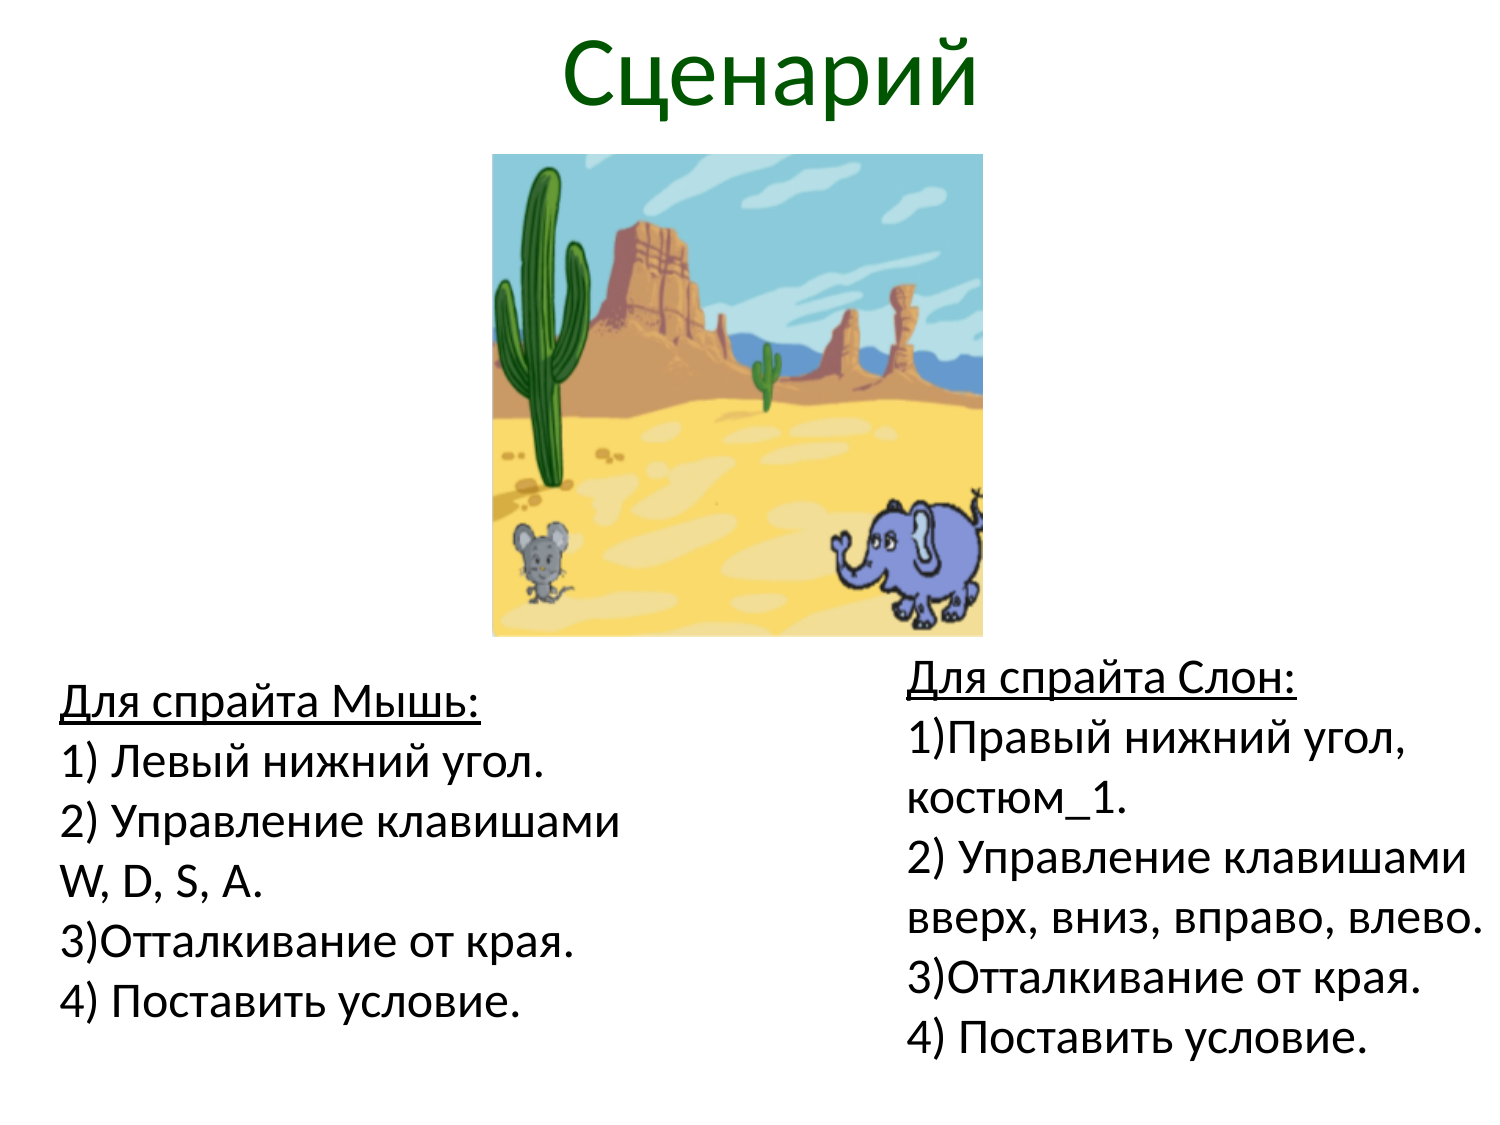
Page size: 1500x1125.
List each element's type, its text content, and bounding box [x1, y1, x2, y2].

title Сценарий [124, 0, 1419, 131]
picture [492, 154, 984, 637]
text_box Для спрайта Мышь: 1) Левый нижний угол. 2) Управление клавишами W, D, S, A. 3)Отталкивание от края. 4) Поставить условие. [44, 660, 686, 1096]
text_box Для спрайта Слон: 1)Правый нижний угол, костюм_1. 2) Управление клавишами вверх, вниз, вправо, влево. 3)Отталкивание от края. 4) Поставить условие. [891, 636, 1500, 1125]
